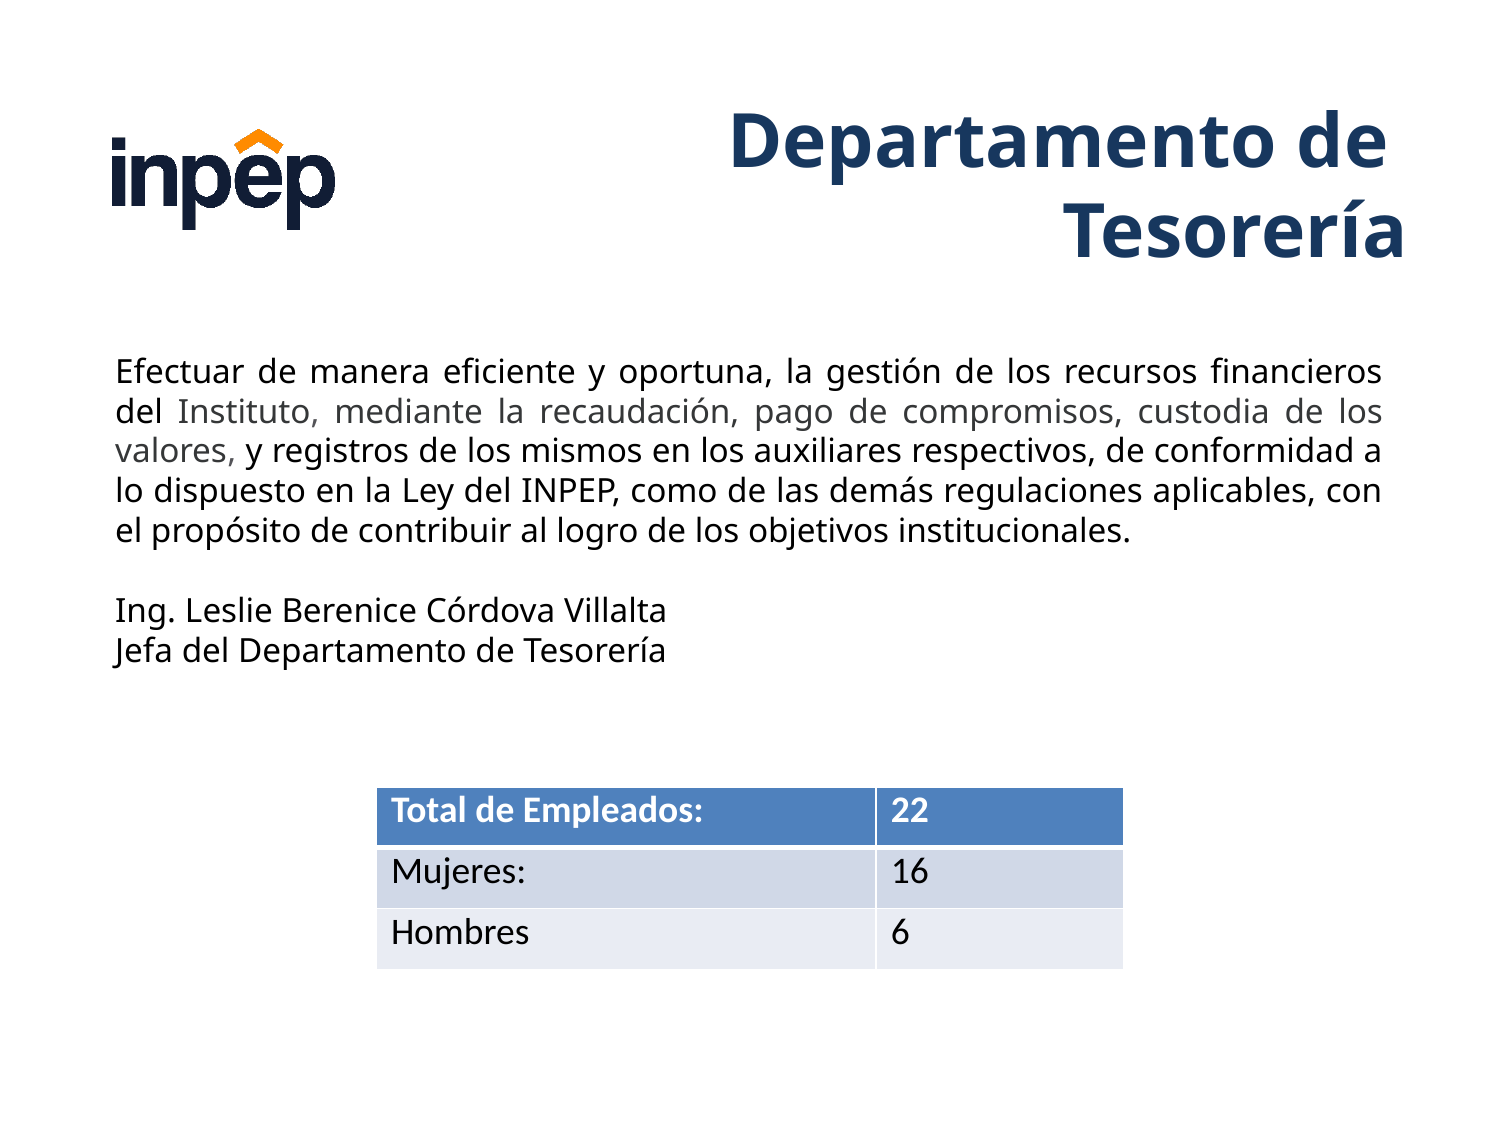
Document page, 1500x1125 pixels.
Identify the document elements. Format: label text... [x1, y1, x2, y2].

table_cell 16 [877, 850, 1123, 908]
table_cell Mujeres: [377, 850, 875, 908]
table_cell 6 [877, 909, 1123, 969]
picture [111, 128, 336, 230]
list [75, 262, 1425, 768]
table_header 22 [877, 788, 1123, 845]
title Departamento de Tesorería [73, 88, 1424, 277]
text_box Efectuar de manera eficiente y oportuna, la gestión de los recursos financieros del Instituto, mediante la recaudación, pago de compromisos, custodia de los valores, y registros de los mismos en los auxiliares respectivos, de conformidad a lo dispuesto en la Ley del INPEP, como de las demás regulaciones aplicables, con el propósito de contribuir al logro de los objetivos institucionales. Ing. Leslie Berenice Córdova Villalta Jefa del Departamento de Tesorería [100, 342, 1400, 688]
table_cell Hombres [377, 909, 875, 969]
table_header Total de Empleados: [377, 788, 875, 845]
